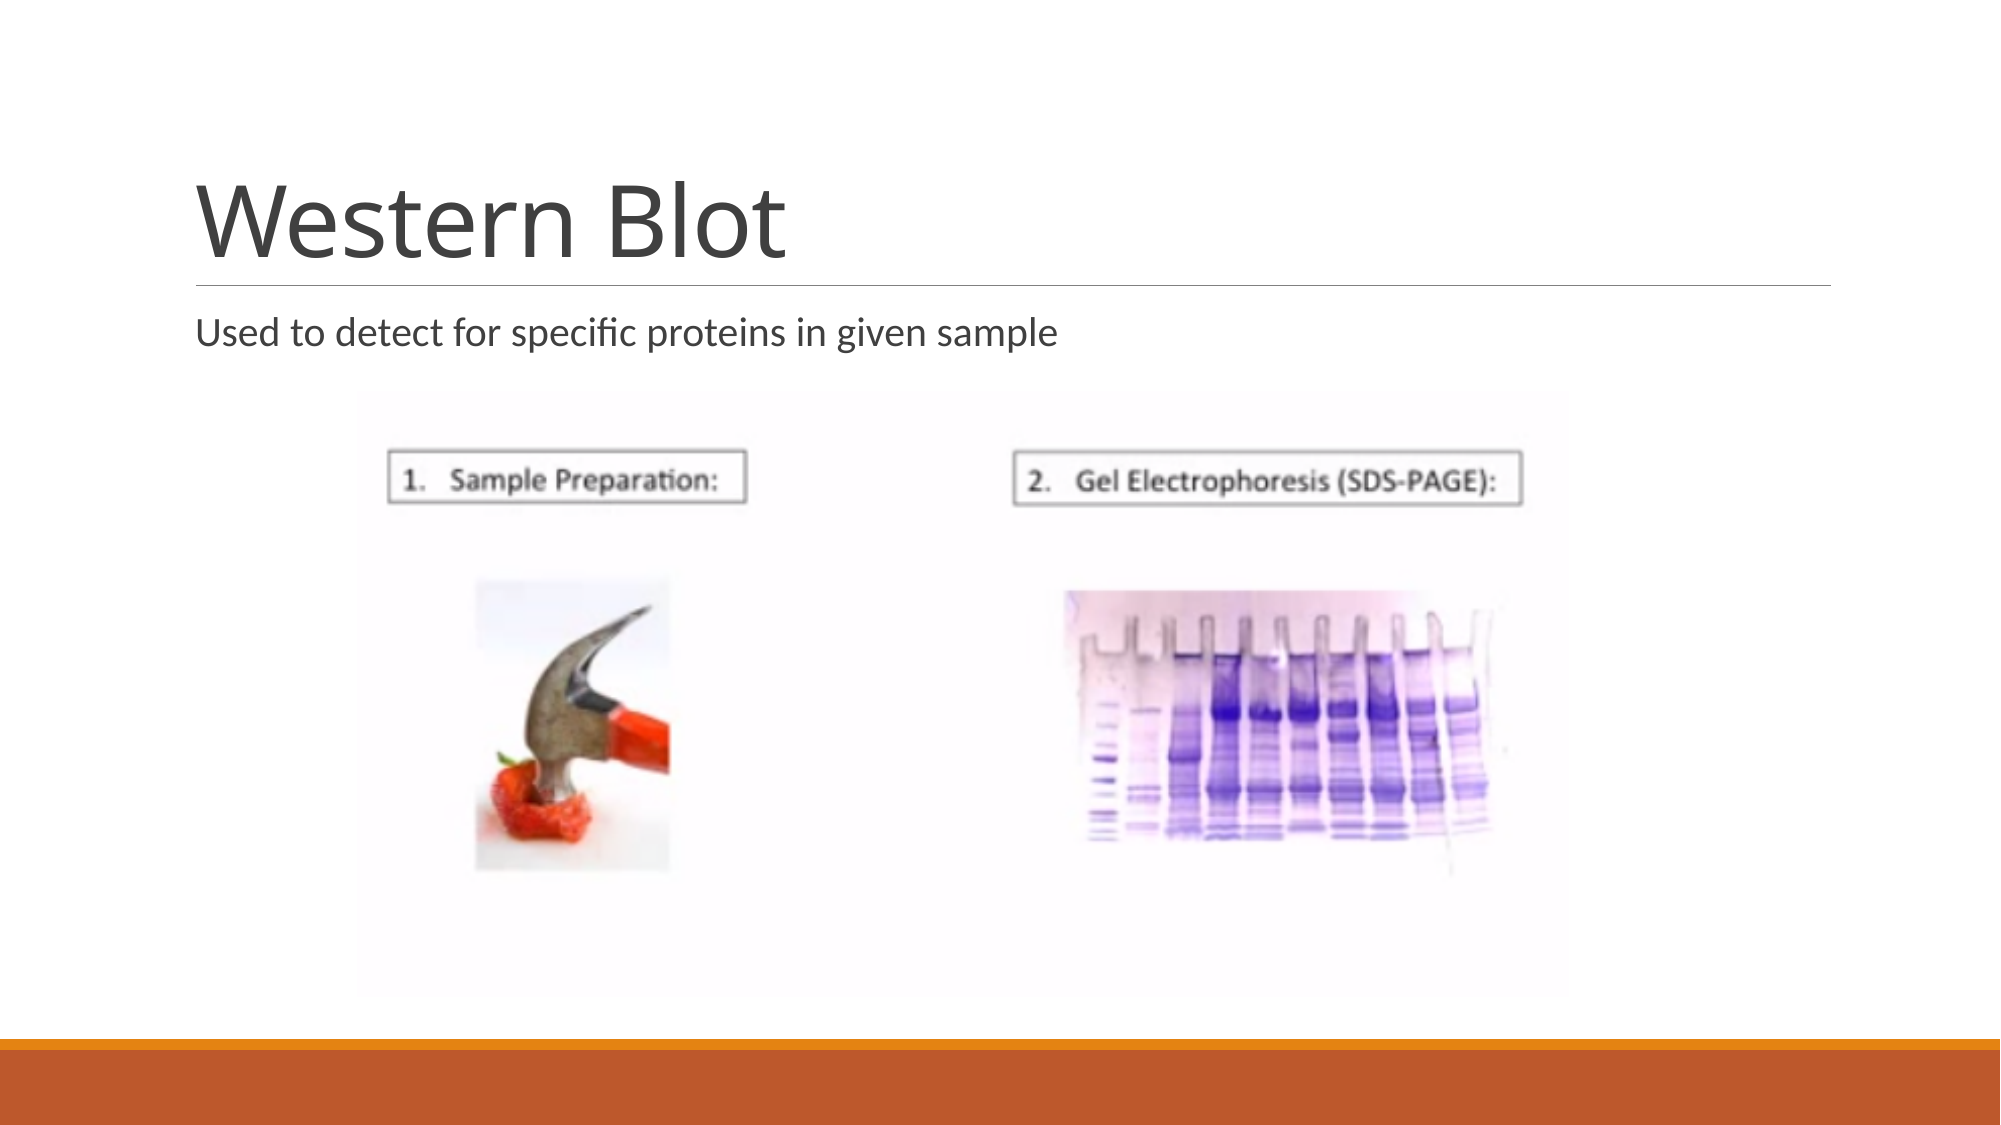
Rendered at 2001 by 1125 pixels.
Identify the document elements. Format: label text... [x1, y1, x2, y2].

list Used to detect for specific proteins in given sample [180, 302, 1830, 963]
title Western Blot [180, 47, 1830, 285]
picture [356, 391, 1569, 998]
